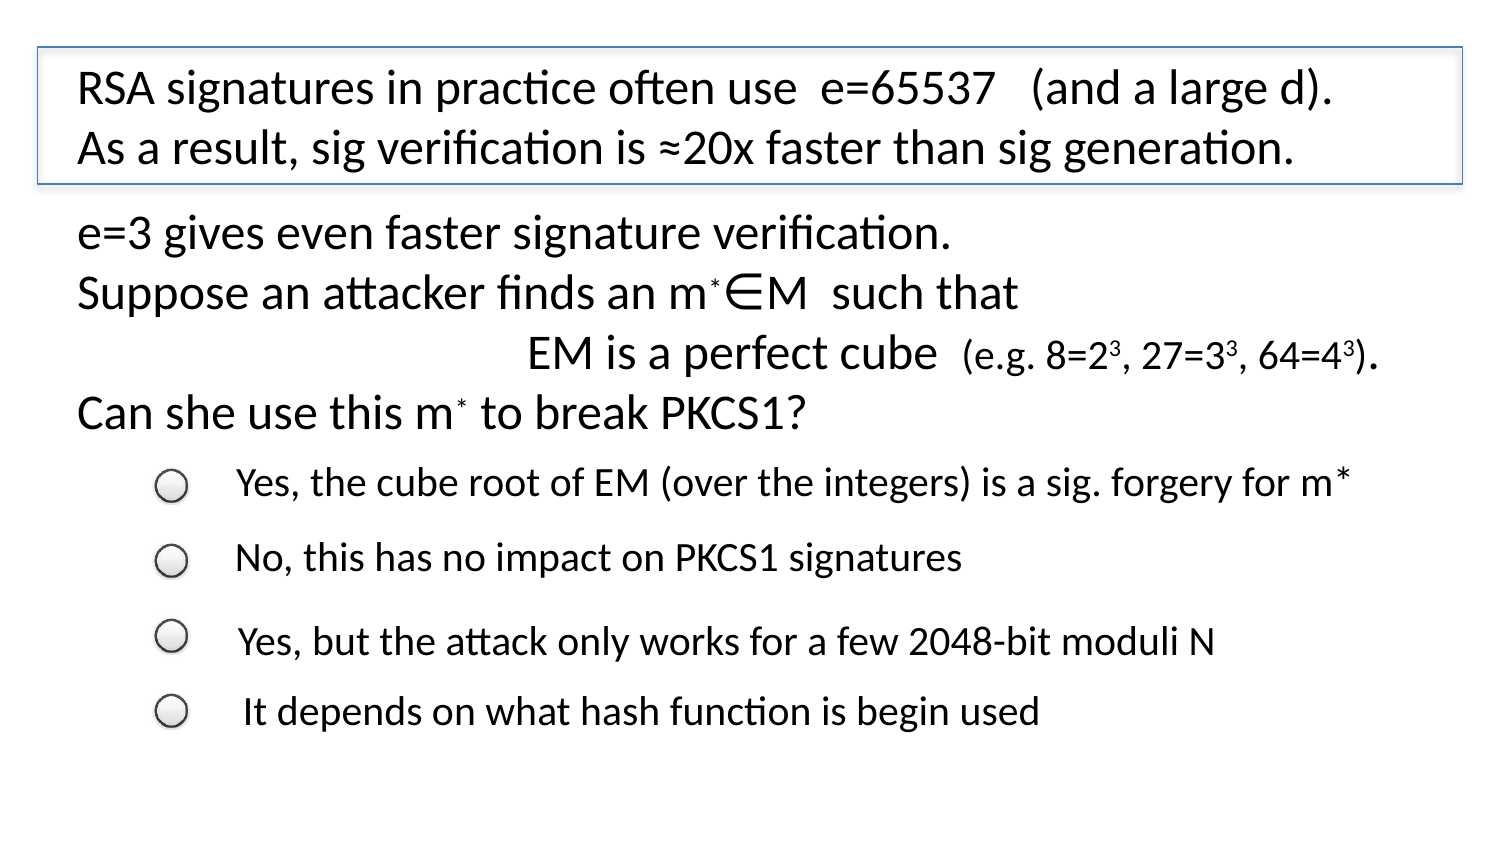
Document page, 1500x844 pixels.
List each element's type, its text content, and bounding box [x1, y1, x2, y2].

picture [150, 464, 192, 507]
text_box It depends on what hash function is begin used [228, 676, 1057, 742]
picture [150, 539, 192, 582]
text_box Yes, but the attack only works for a few 2048-bit moduli N [223, 606, 1232, 671]
text_box No, this has no impact on PKCS1 signatures [220, 521, 978, 587]
picture [150, 689, 192, 732]
text_box RSA signatures in practice often use e=65537 (and a large d). As a result, sig verification is ≈20x faster than sig generation. e=3 gives even faster signature verification. Suppose an attacker finds an m*∈M such that EM is a perfect cube (e.g. 8=23, 27=33, 64=43). Can she use this m* to break PKCS1? [62, 46, 1475, 447]
text_box Yes, the cube root of EM (over the integers) is a sig. forgery for m* [221, 446, 1370, 512]
picture [150, 614, 192, 657]
text_box [37, 46, 1463, 185]
